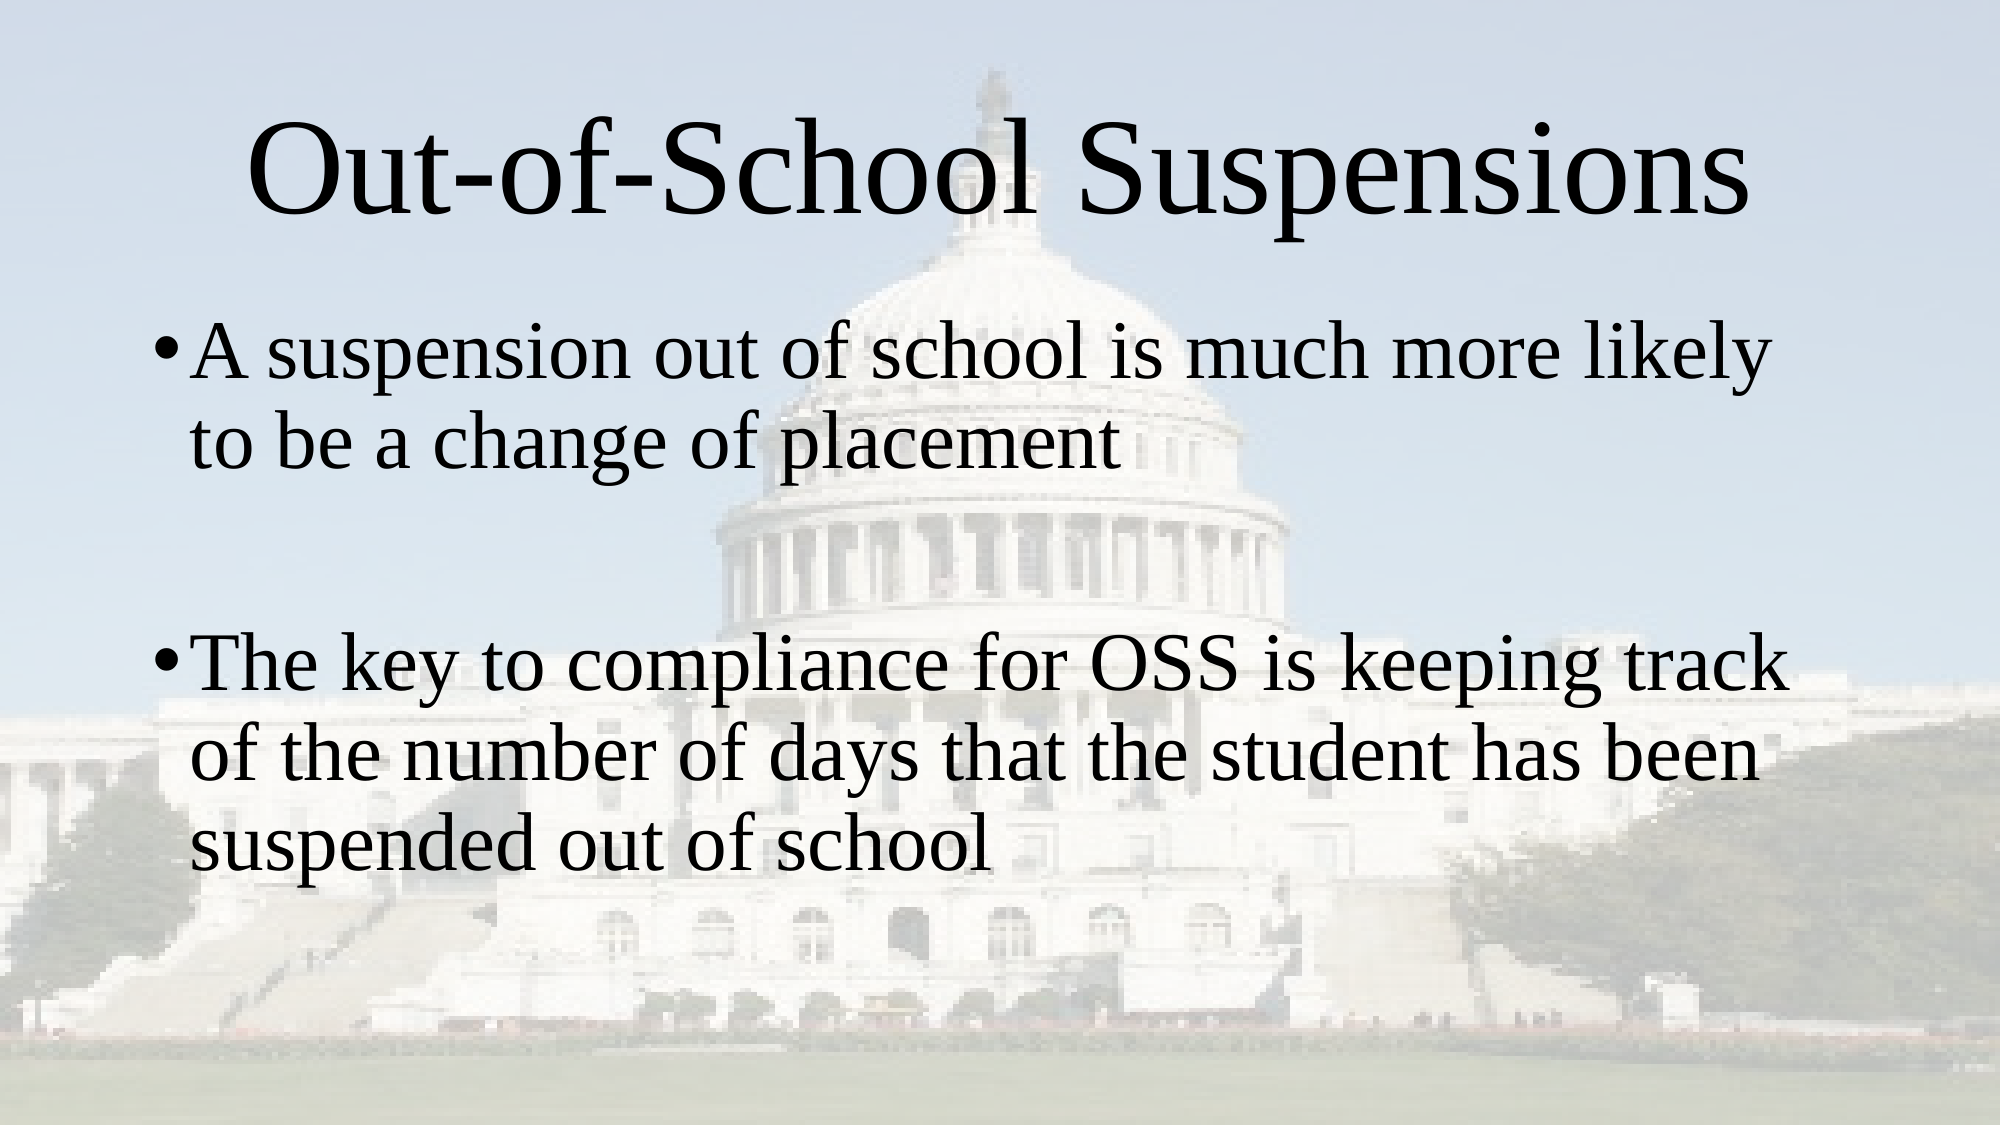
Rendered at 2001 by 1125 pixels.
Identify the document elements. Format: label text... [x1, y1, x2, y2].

title Out-of-School Suspensions [137, 59, 1863, 278]
list A suspension out of school is much more likely to be a change of placement The key to compliance for OSS is keeping track of the number of days that the student has been suspended out of school [137, 299, 1863, 1014]
